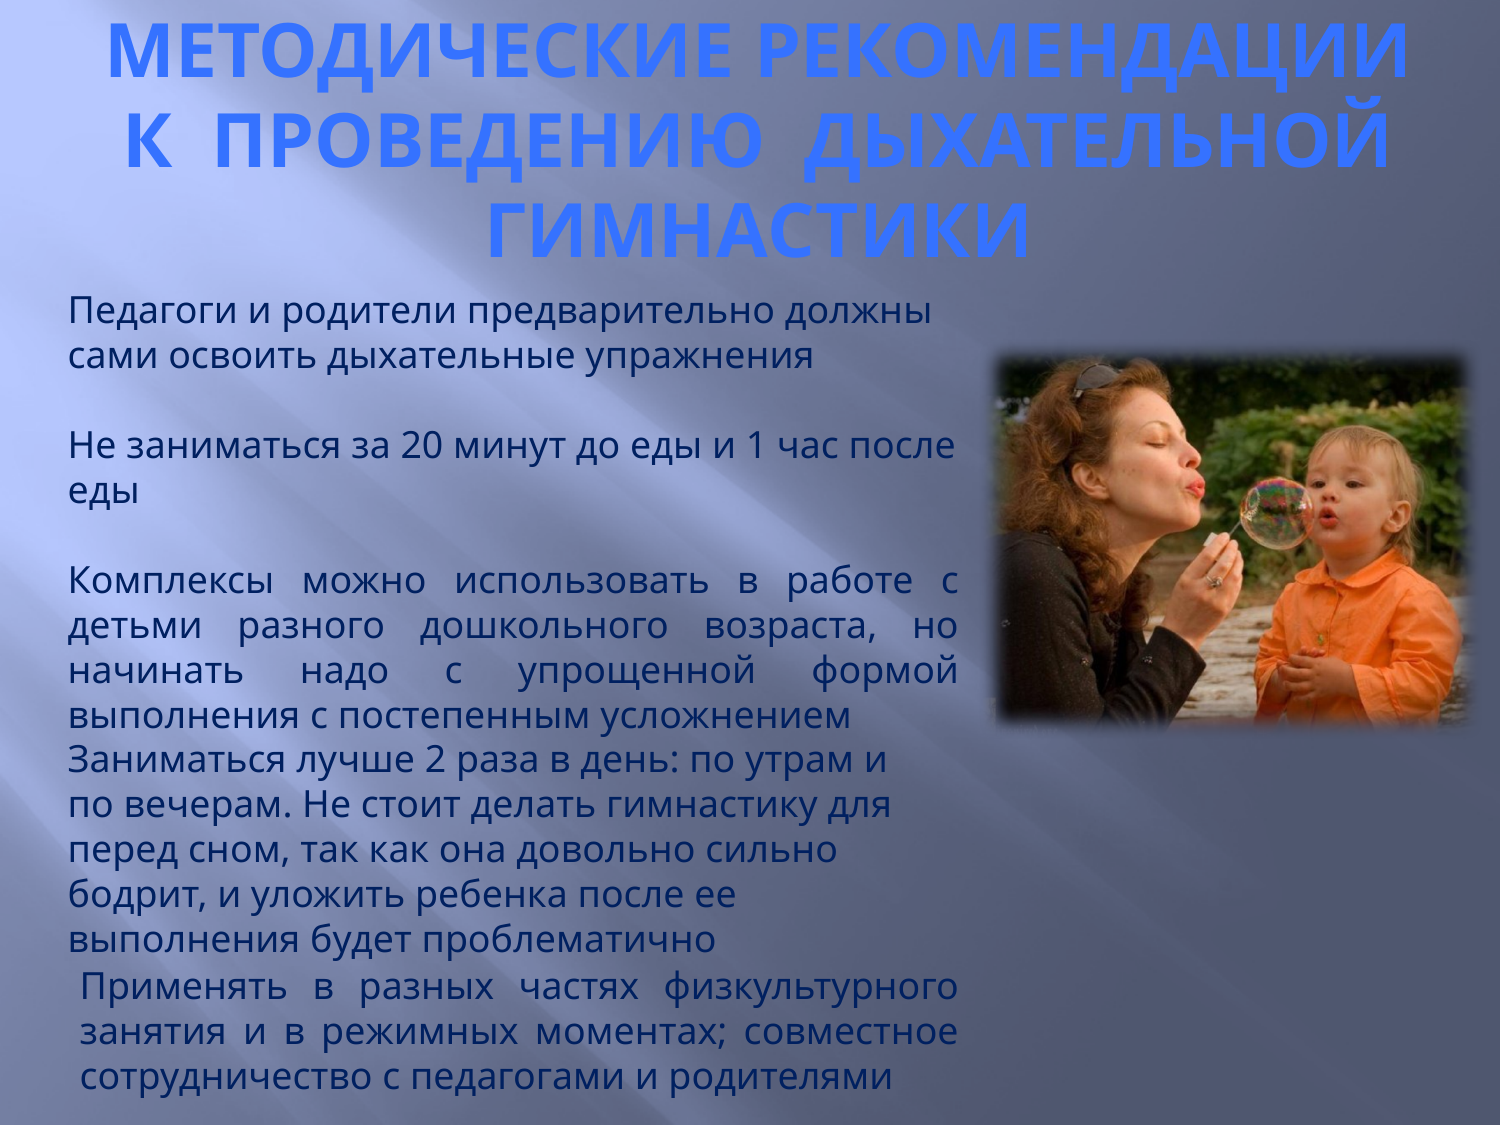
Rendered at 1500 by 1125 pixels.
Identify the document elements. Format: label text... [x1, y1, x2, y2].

text_box Методические рекомендации к проведению дыхательной гимнастики [64, 0, 1453, 281]
picture [978, 337, 1483, 740]
text_box Заниматься лучше 2 раза в день: по утрам и по вечерам. Не стоит делать гимнастику для перед сном, так как она довольно сильно бодрит, и уложить ребенка после ее выполнения будет проблематично [53, 727, 951, 968]
text_box Педагоги и родители предварительно должны сами освоить дыхательные упражнения Не заниматься за 20 минут до еды и 1 час после еды Комплексы можно использовать в работе с детьми разного дошкольного возраста, но начинать надо с упрощенной формой выполнения с постепенным усложнением [53, 278, 975, 744]
text_box Применять в разных частях физкультурного занятия и в режимных моментах; совместное сотрудничество с педагогами и родителями [64, 954, 975, 1105]
